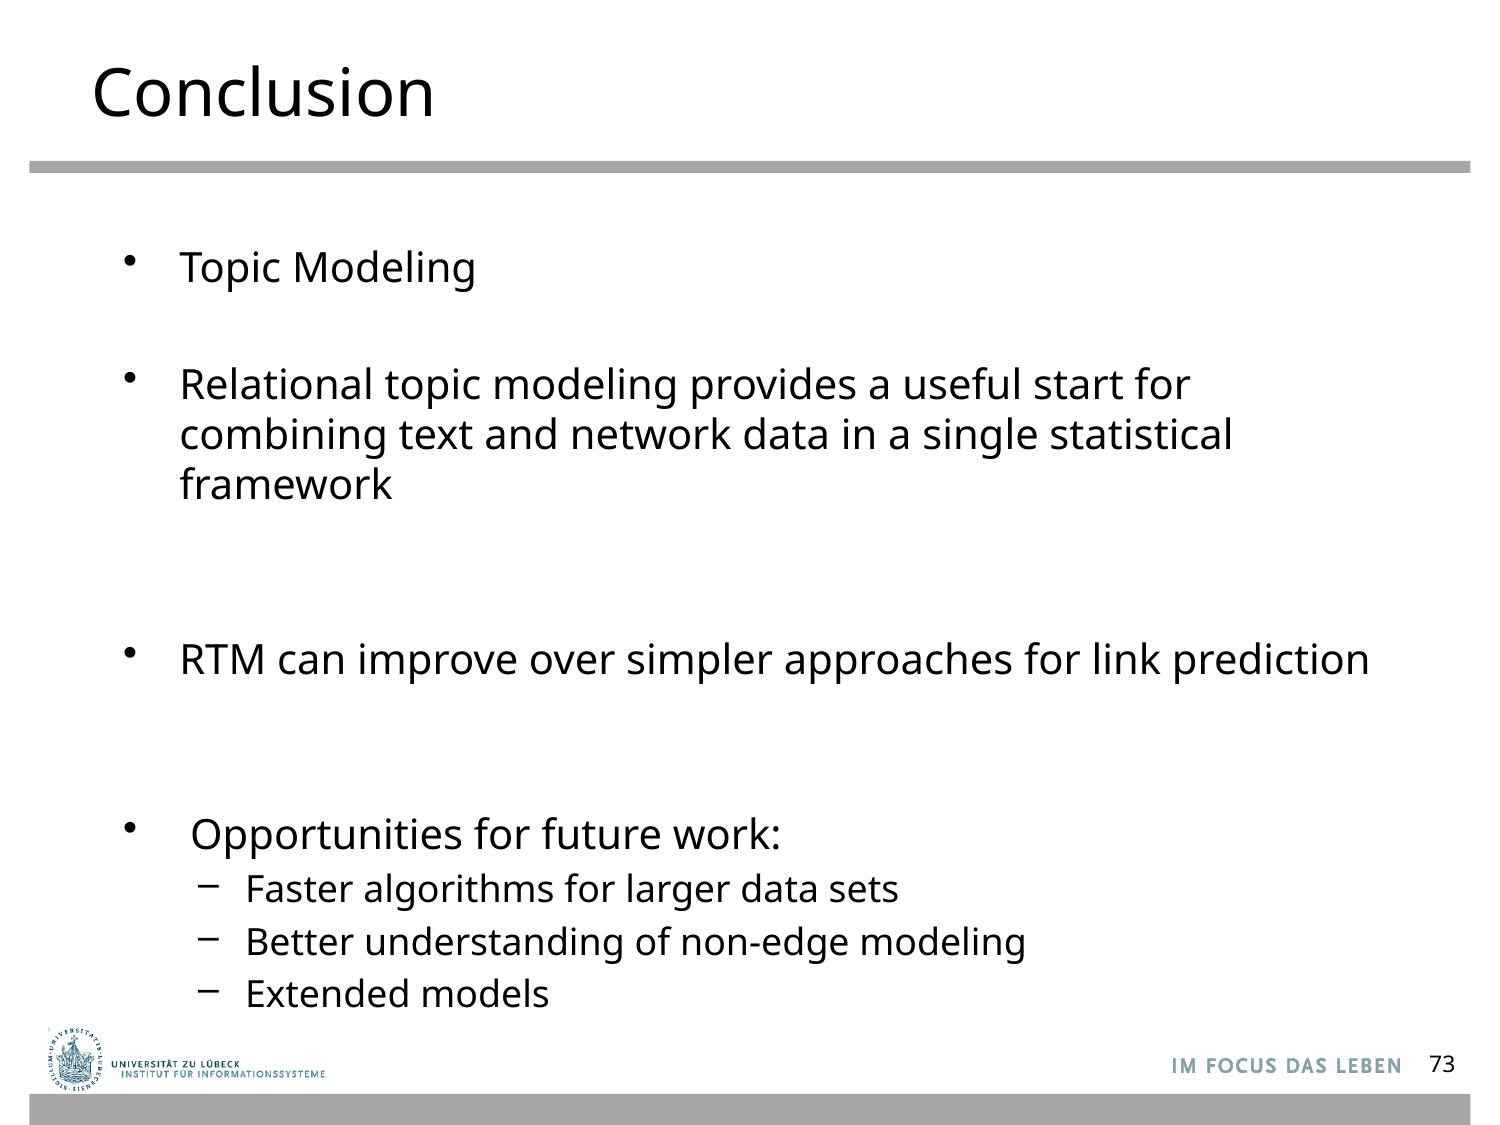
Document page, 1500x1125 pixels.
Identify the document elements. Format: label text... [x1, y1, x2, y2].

title Conclusion [76, 42, 1427, 126]
slide_number 73 [1305, 1050, 1471, 1083]
list Topic Modeling Relational topic modeling provides a useful start for combining text and network data in a single statistical framework RTM can improve over simpler approaches for link prediction Opportunities for future work: Faster algorithms for larger data sets Better understanding of non-edge modeling Extended models [108, 233, 1388, 892]
picture [1173, 1058, 1305, 1073]
